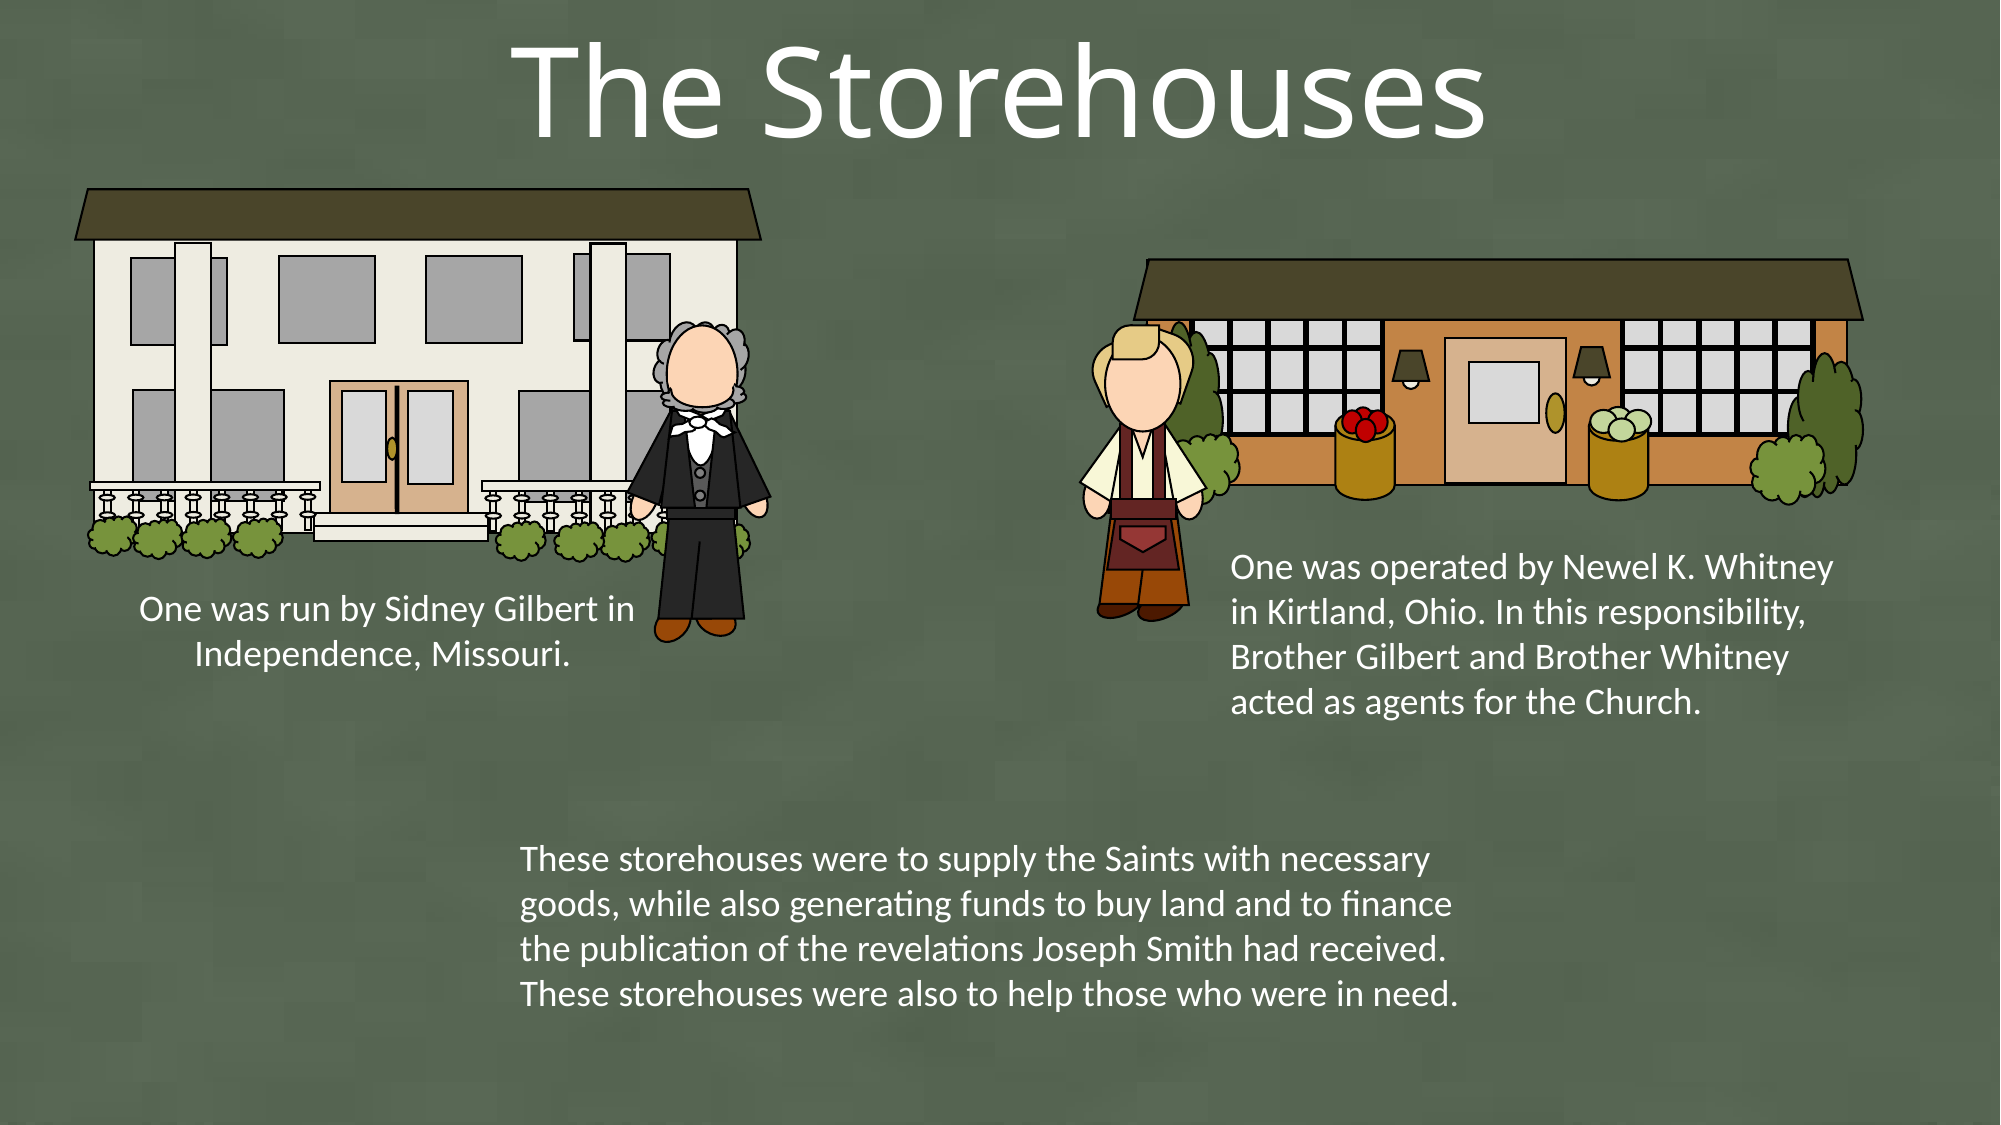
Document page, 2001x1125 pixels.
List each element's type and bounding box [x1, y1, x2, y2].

text_box [75, 189, 761, 564]
text_box [1133, 259, 1863, 505]
text_box [1083, 325, 1203, 619]
picture [0, 0, 2000, 1125]
text_box [632, 319, 766, 639]
